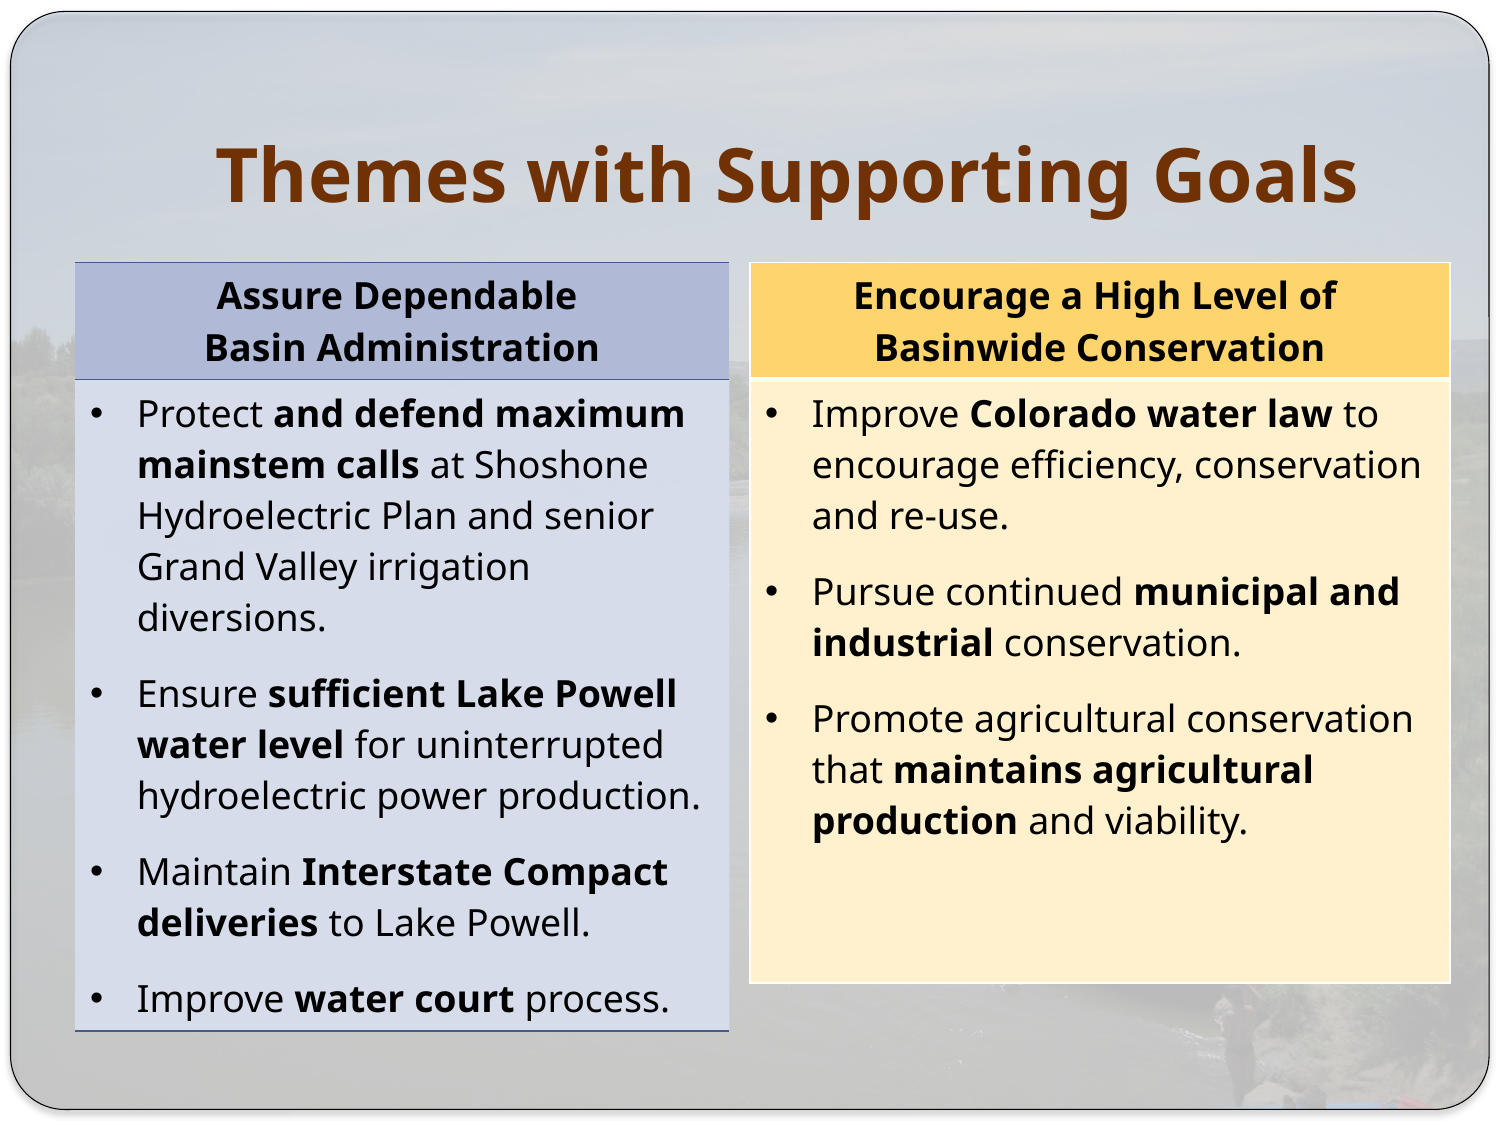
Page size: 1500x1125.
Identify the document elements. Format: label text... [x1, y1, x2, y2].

table_cell Improve Colorado water law to encourage efficiency, conservation and re-use. Pursue continued municipal and industrial conservation. Promote agricultural conservation that maintains agricultural production and viability. [751, 382, 1449, 982]
title Themes with Supporting Goals [150, 45, 1425, 233]
table_header Encourage a High Level of Basinwide Conservation [751, 263, 1449, 377]
table_cell Protect and defend maximum mainstem calls at Shoshone Hydroelectric Plan and senior Grand Valley irrigation diversions. Ensure sufficient Lake Powell water level for uninterrupted hydroelectric power production. Maintain Interstate Compact deliveries to Lake Powell. Improve water court process. [75, 380, 729, 1030]
table_header Assure Dependable Basin Administration [75, 263, 729, 379]
